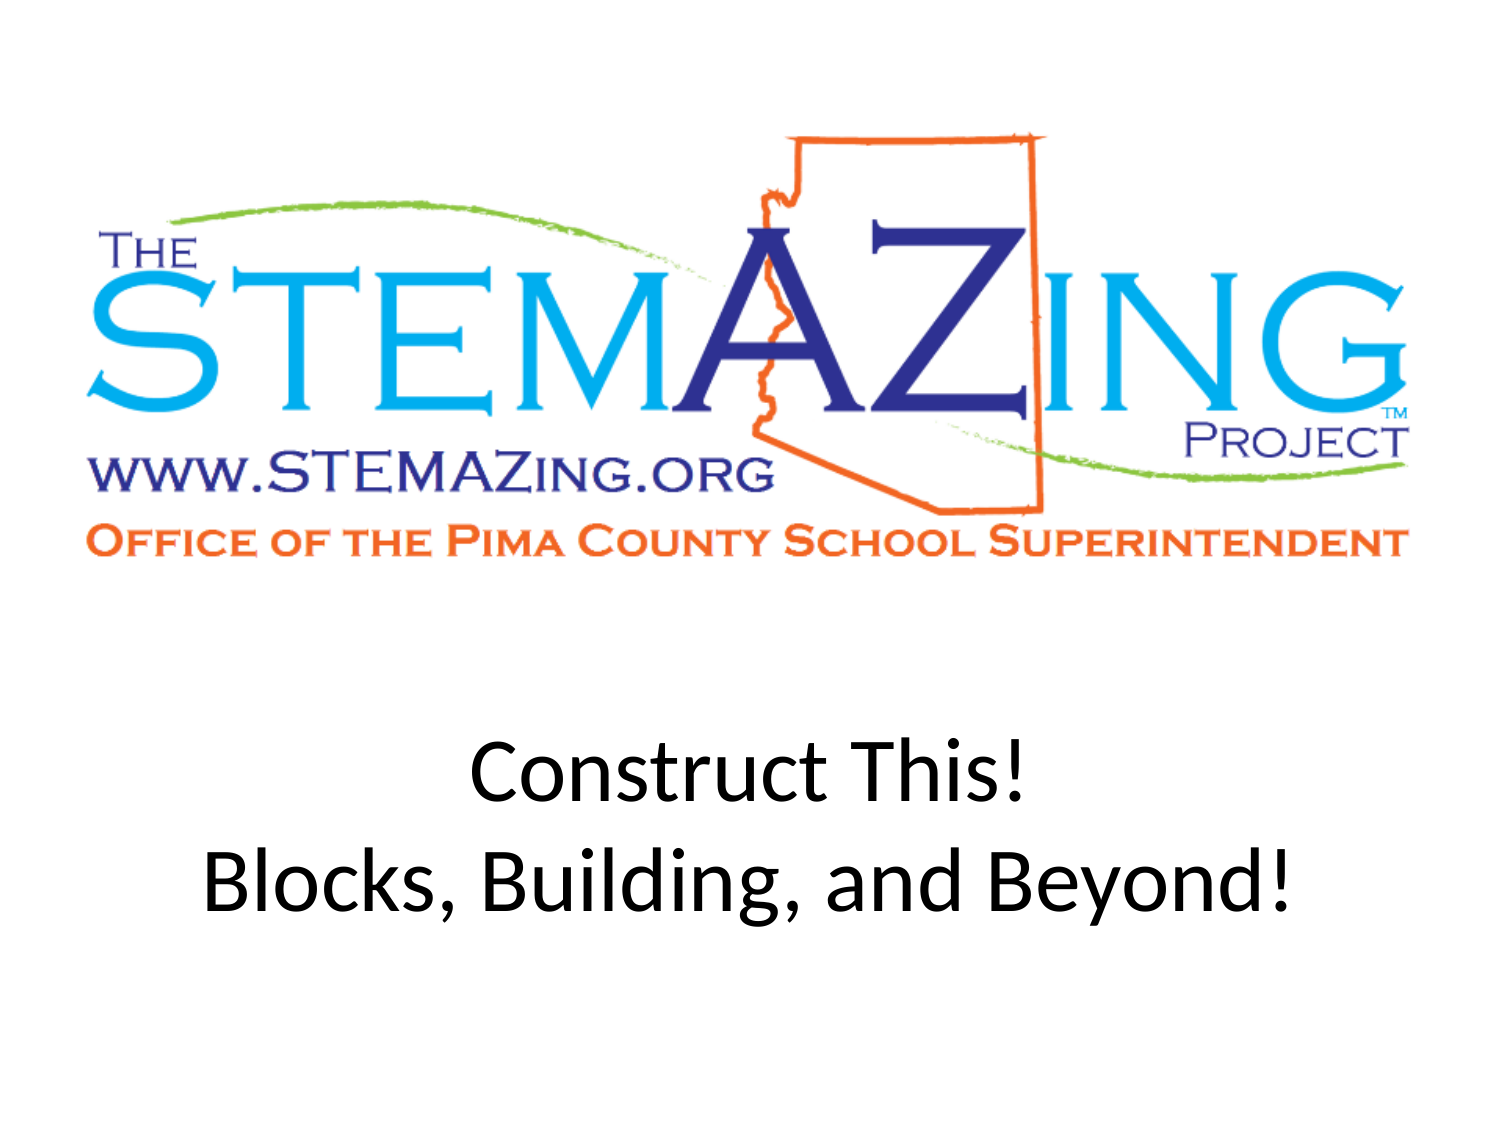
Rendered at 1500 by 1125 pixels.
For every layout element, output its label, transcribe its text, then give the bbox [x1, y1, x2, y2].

title Construct This! Blocks, Building, and Beyond! [111, 651, 1388, 988]
picture [79, 124, 1421, 567]
